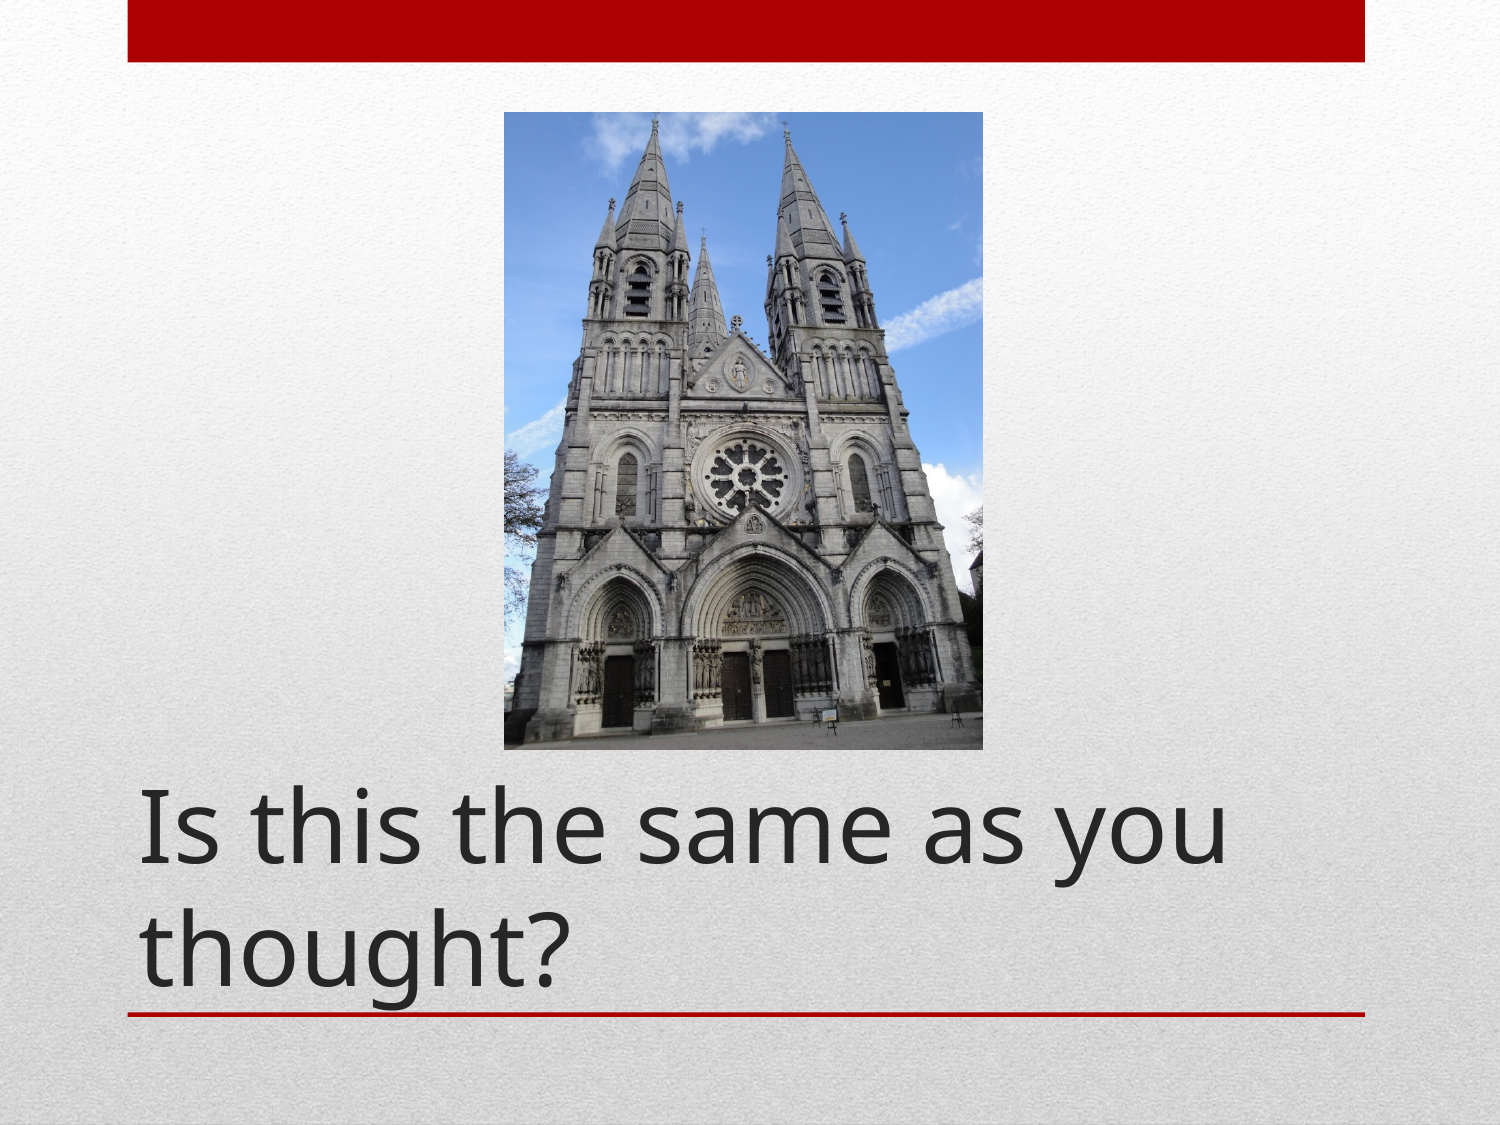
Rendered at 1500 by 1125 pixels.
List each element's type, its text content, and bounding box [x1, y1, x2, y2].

title Is this the same as you thought? [123, 751, 1447, 1014]
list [503, 111, 984, 751]
